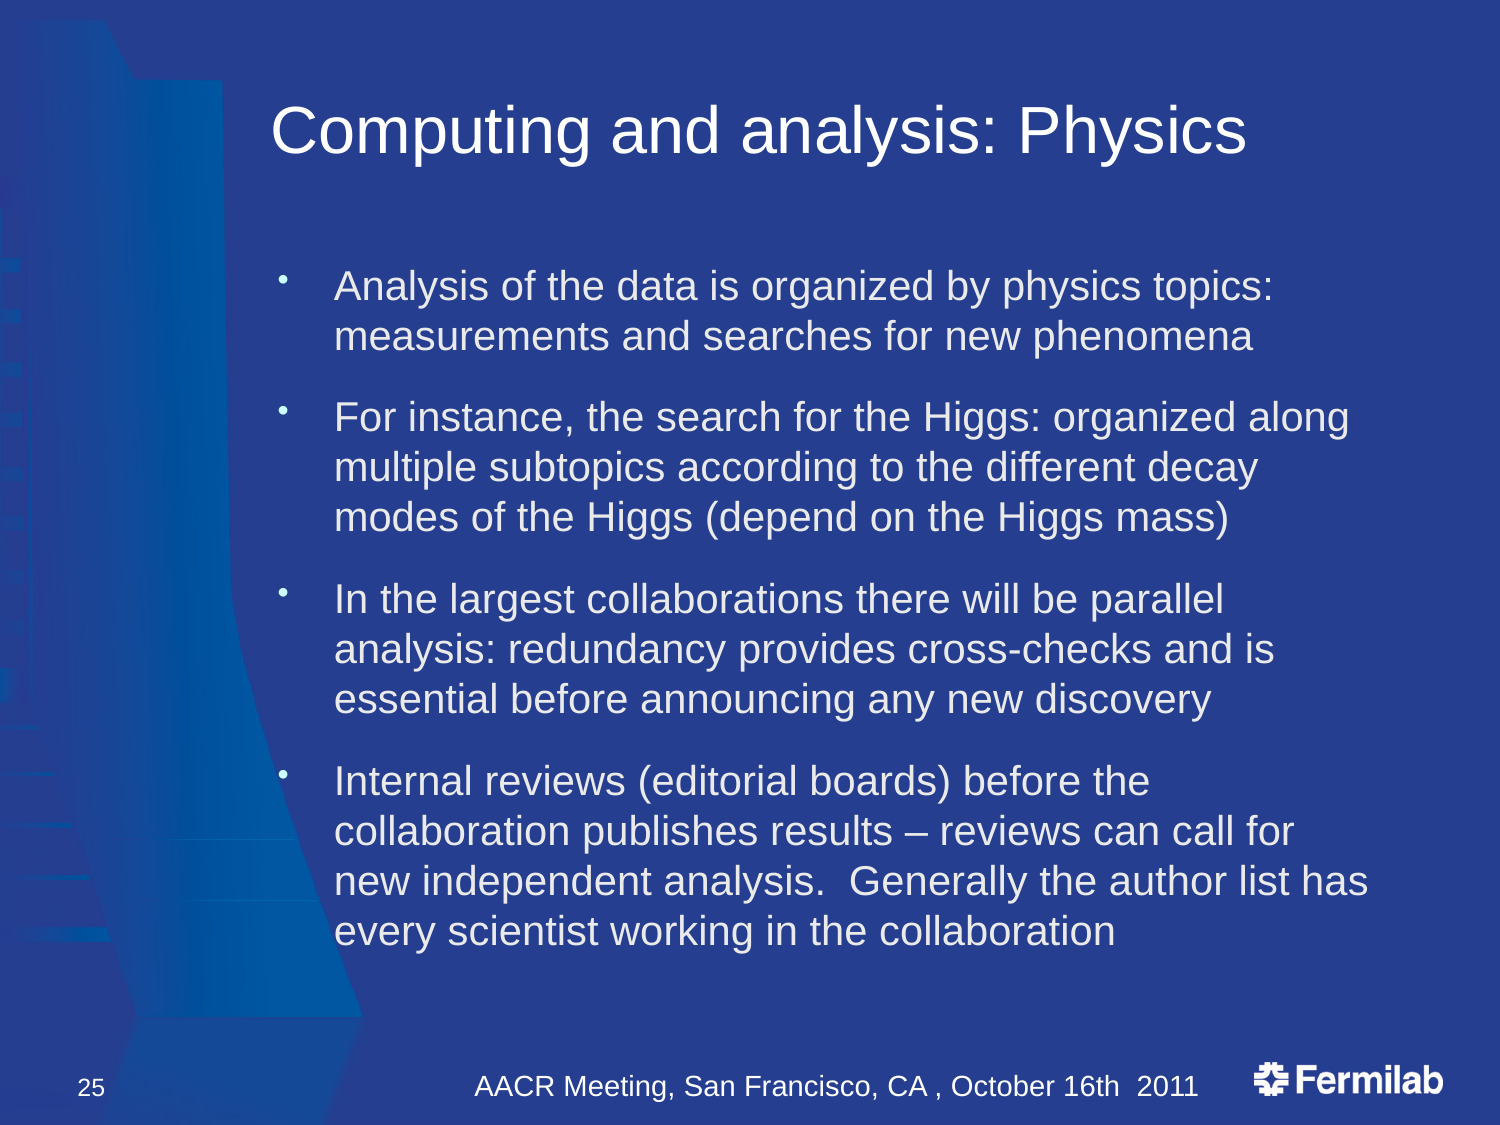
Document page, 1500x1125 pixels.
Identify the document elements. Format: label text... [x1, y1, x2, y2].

list Analysis of the data is organized by physics topics: measurements and searches for new phenomena For instance, the search for the Higgs: organized along multiple subtopics according to the different decay modes of the Higgs (depend on the Higgs mass) In the largest collaborations there will be parallel analysis: redundancy provides cross-checks and is essential before announcing any new discovery Internal reviews (editorial boards) before the collaboration publishes results – reviews can call for new independent analysis. Generally the author list has every scientist working in the collaboration [262, 250, 1388, 927]
picture [0, 0, 1500, 1125]
title Computing and analysis: Physics [255, 33, 1381, 222]
footer AACR Meeting, San Francisco, CA , October 16th 2011 [459, 1034, 1238, 1110]
slide_number 25 [62, 1034, 376, 1110]
